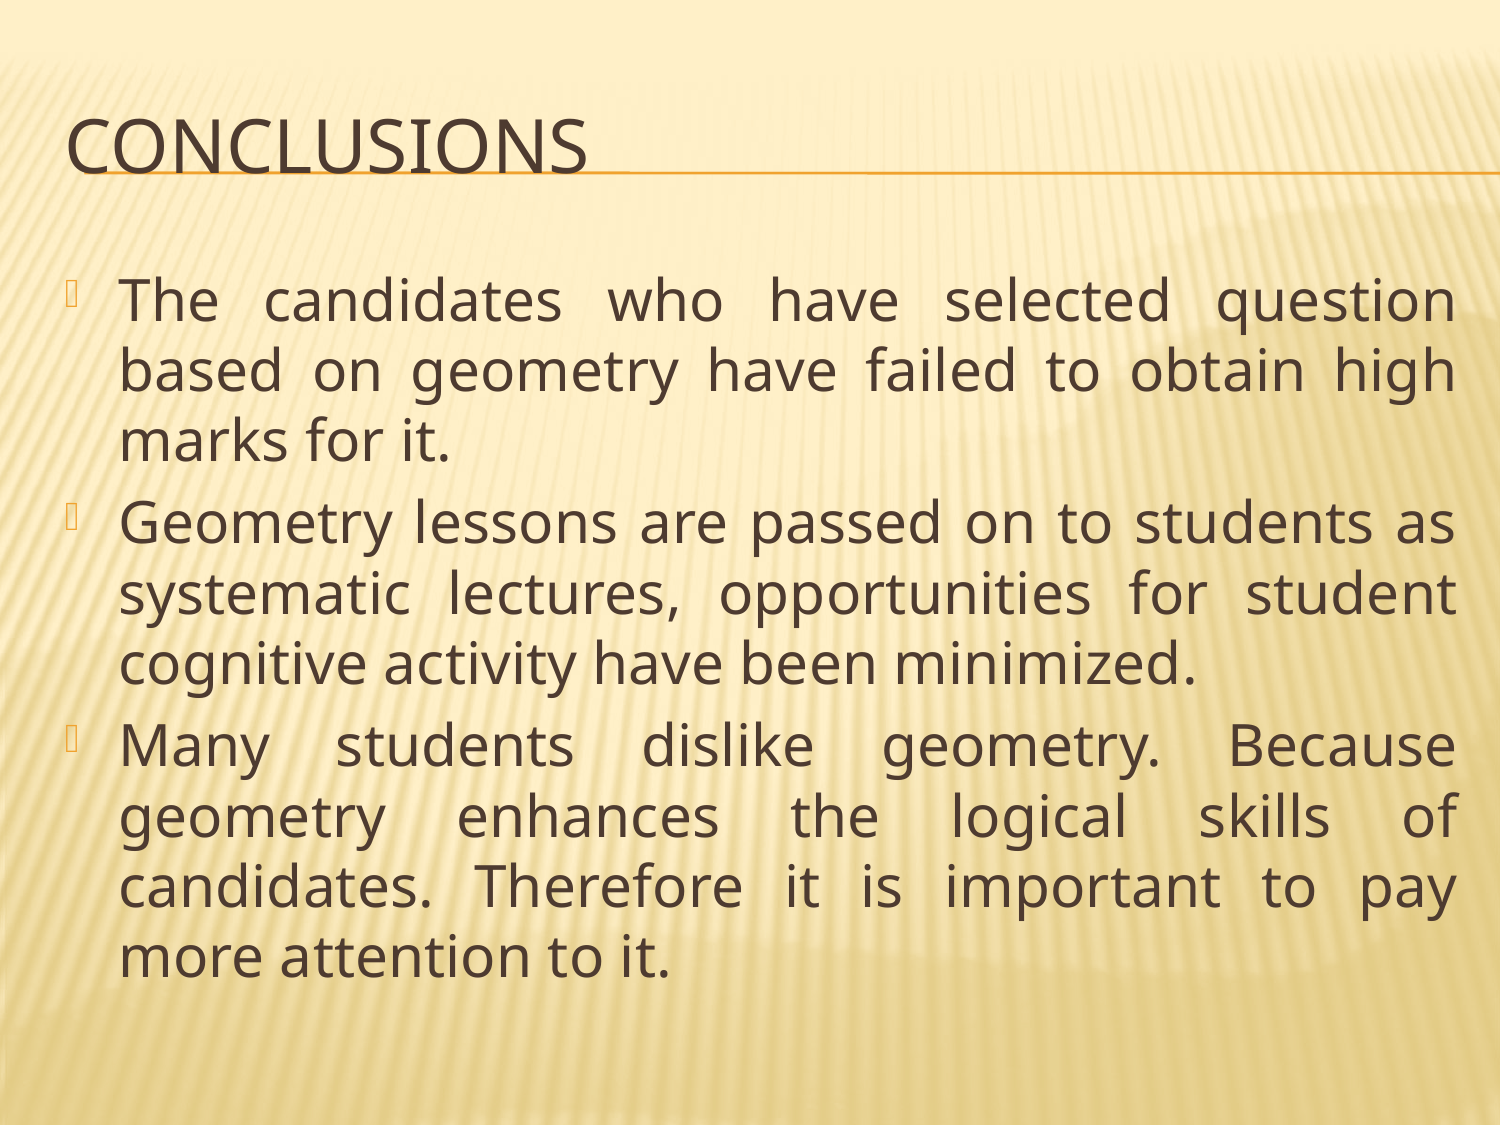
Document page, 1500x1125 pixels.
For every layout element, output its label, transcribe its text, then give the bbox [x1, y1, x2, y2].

list The candidates who have selected question based on geometry have failed to obtain high marks for it. Geometry lessons are passed on to students as systematic lectures, opportunities for student cognitive activity have been minimized. Many students dislike geometry. Because geometry enhances the logical skills of candidates. Therefore it is important to pay more attention to it. [50, 254, 1475, 998]
title Conclusions [50, 75, 1475, 213]
